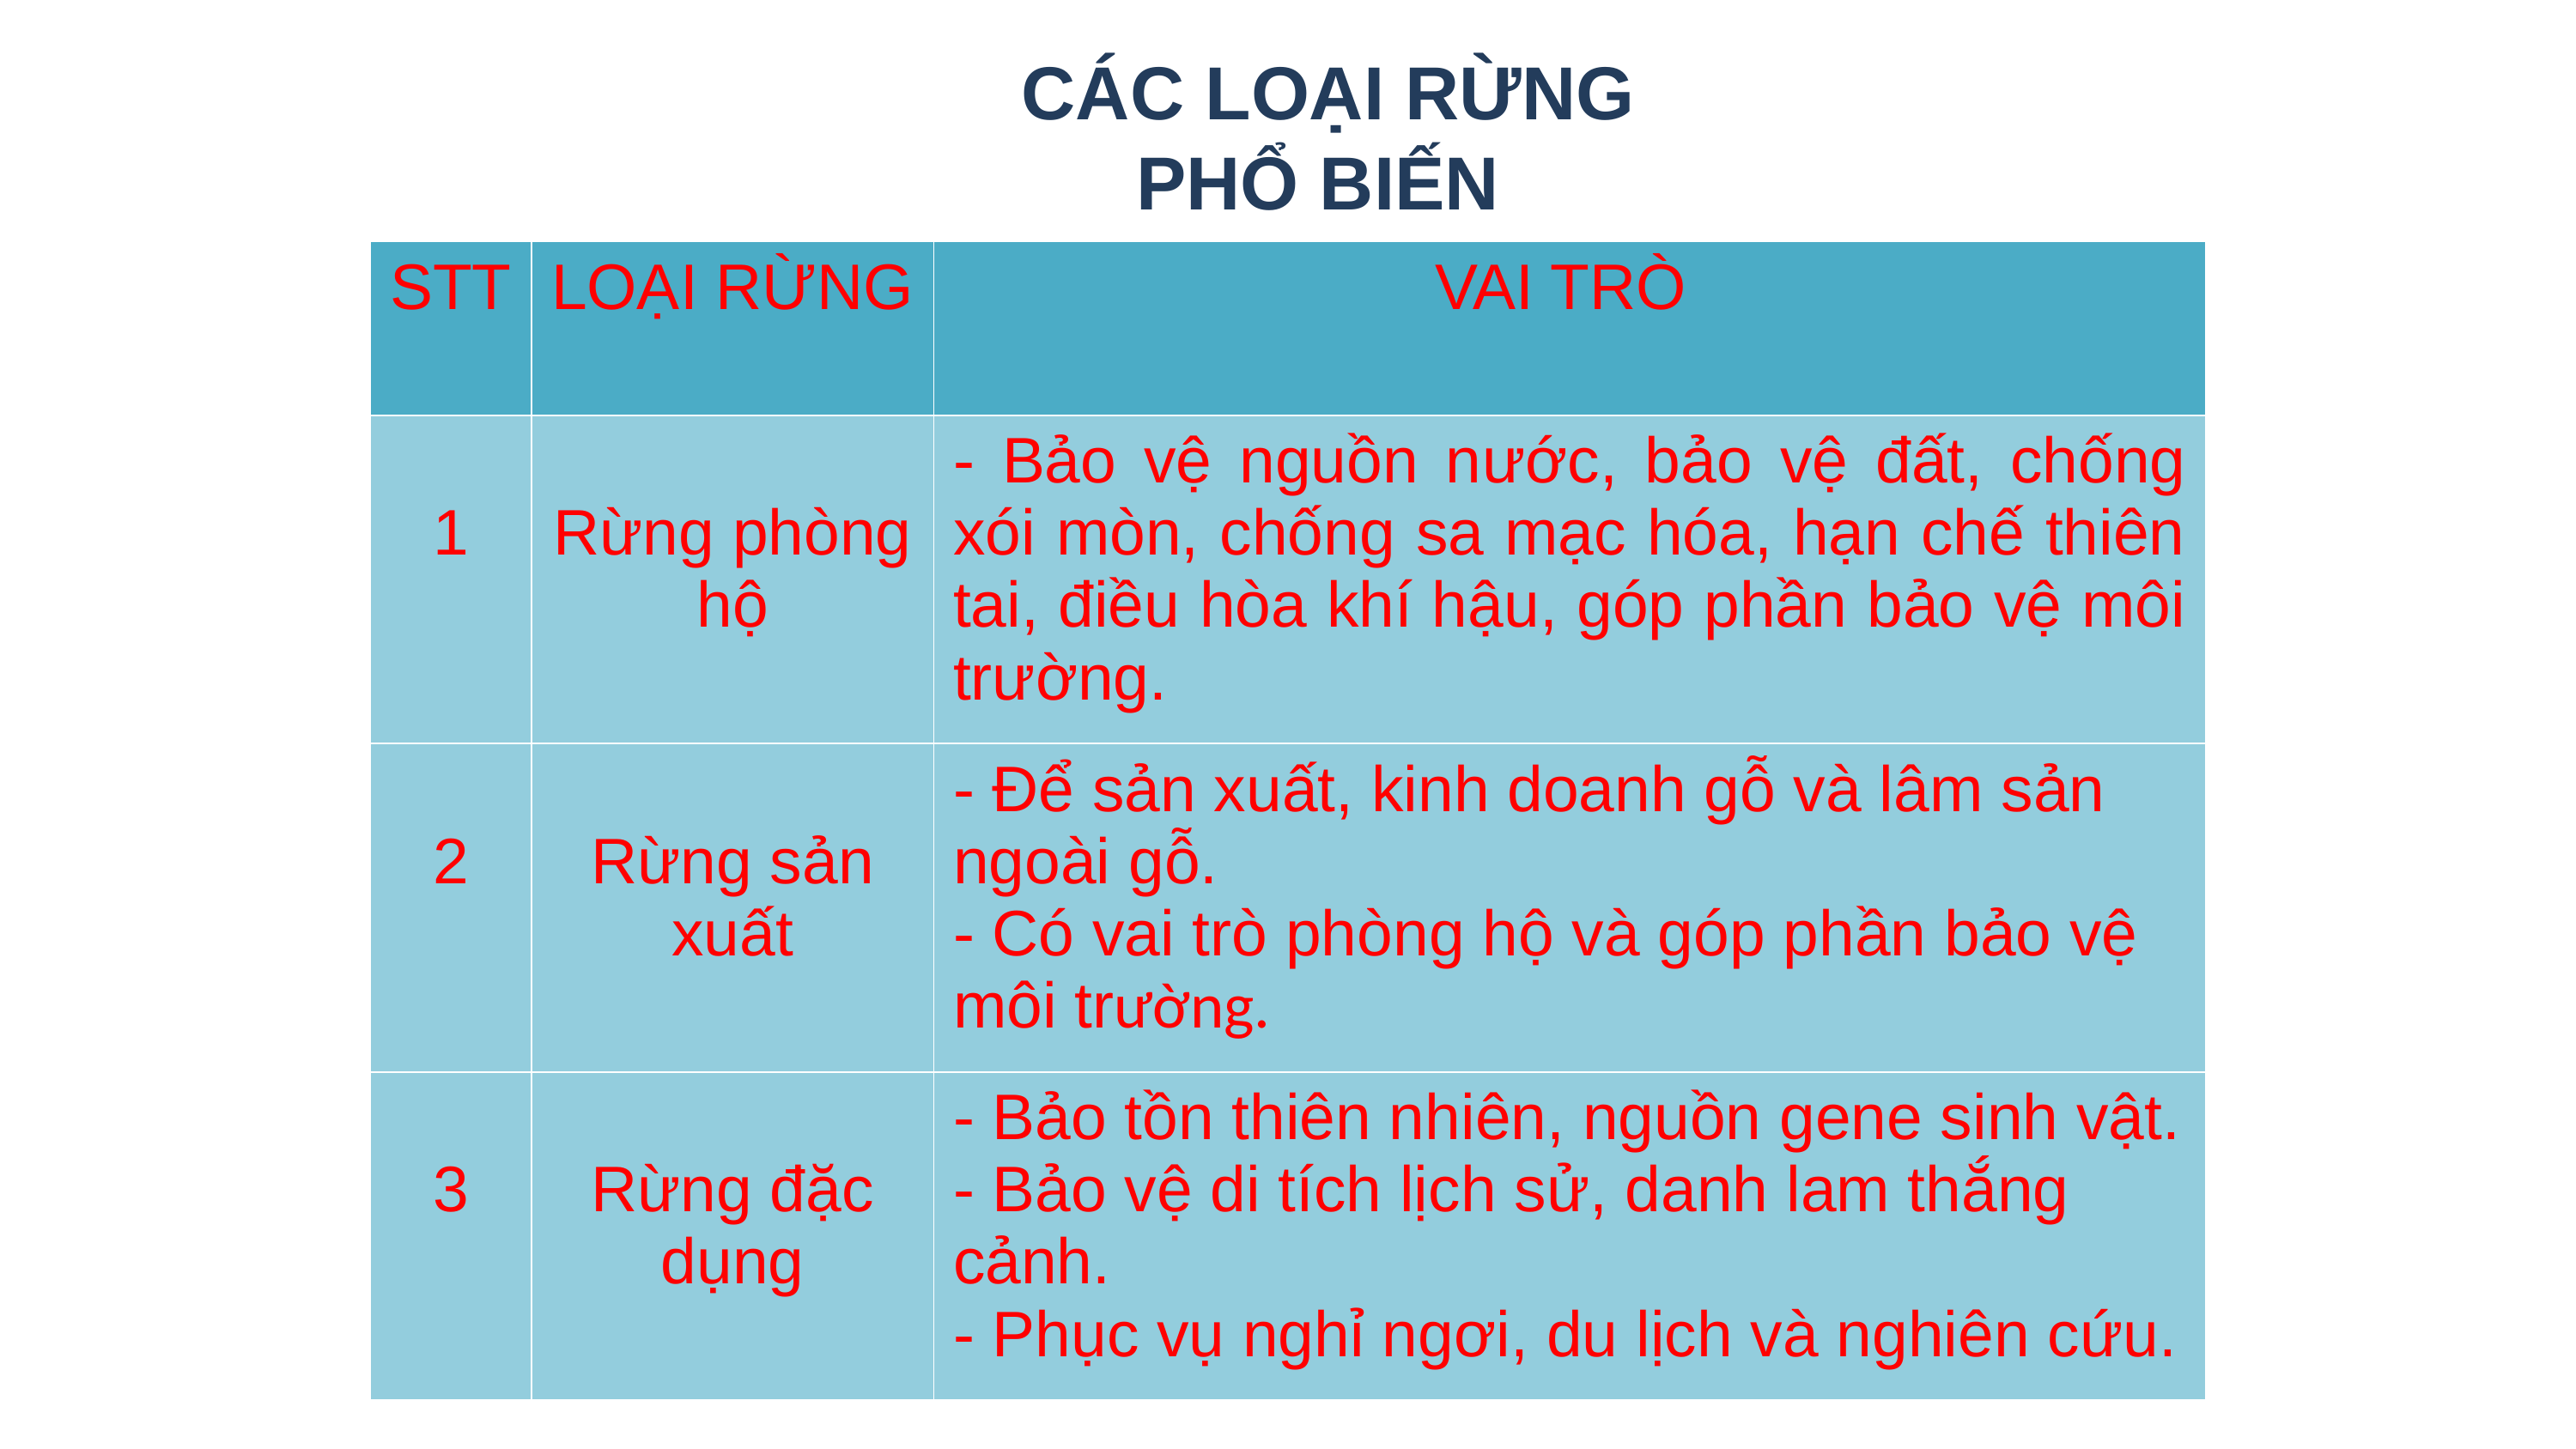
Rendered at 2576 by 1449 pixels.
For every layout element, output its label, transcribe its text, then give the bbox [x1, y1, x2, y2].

table_header STT [371, 242, 531, 415]
table_cell Rừng sản xuất [532, 744, 933, 1071]
table_header LOẠI RỪNG [532, 242, 933, 415]
text_box CÁC LOẠI RỪNG PHỔ BIẾN [981, 38, 1675, 231]
table_cell Rừng đặc dụng [532, 1073, 933, 1399]
table_header VAI TRÒ [934, 242, 2205, 415]
table_cell - Để sản xuất, kinh doanh gỗ và lâm sản ngoài gỗ. - Có vai trò phòng hộ và góp phần bảo vệ môi trường. [934, 744, 2205, 1071]
table_cell 2 [371, 744, 531, 1071]
table_cell - Bảo vệ nguồn nước, bảo vệ đất, chống xói mòn, chống sa mạc hóa, hạn chế thiên tai, điều hòa khí hậu, góp phần bảo vệ môi trường. [934, 416, 2205, 743]
table_cell - Bảo tồn thiên nhiên, nguồn gene sinh vật. - Bảo vệ di tích lịch sử, danh lam thắng cảnh. - Phục vụ nghỉ ngơi, du lịch và nghiên cứu. [934, 1073, 2205, 1399]
table_cell Rừng phòng hộ [532, 416, 933, 743]
table_cell 1 [371, 416, 531, 743]
table_cell 3 [371, 1073, 531, 1399]
